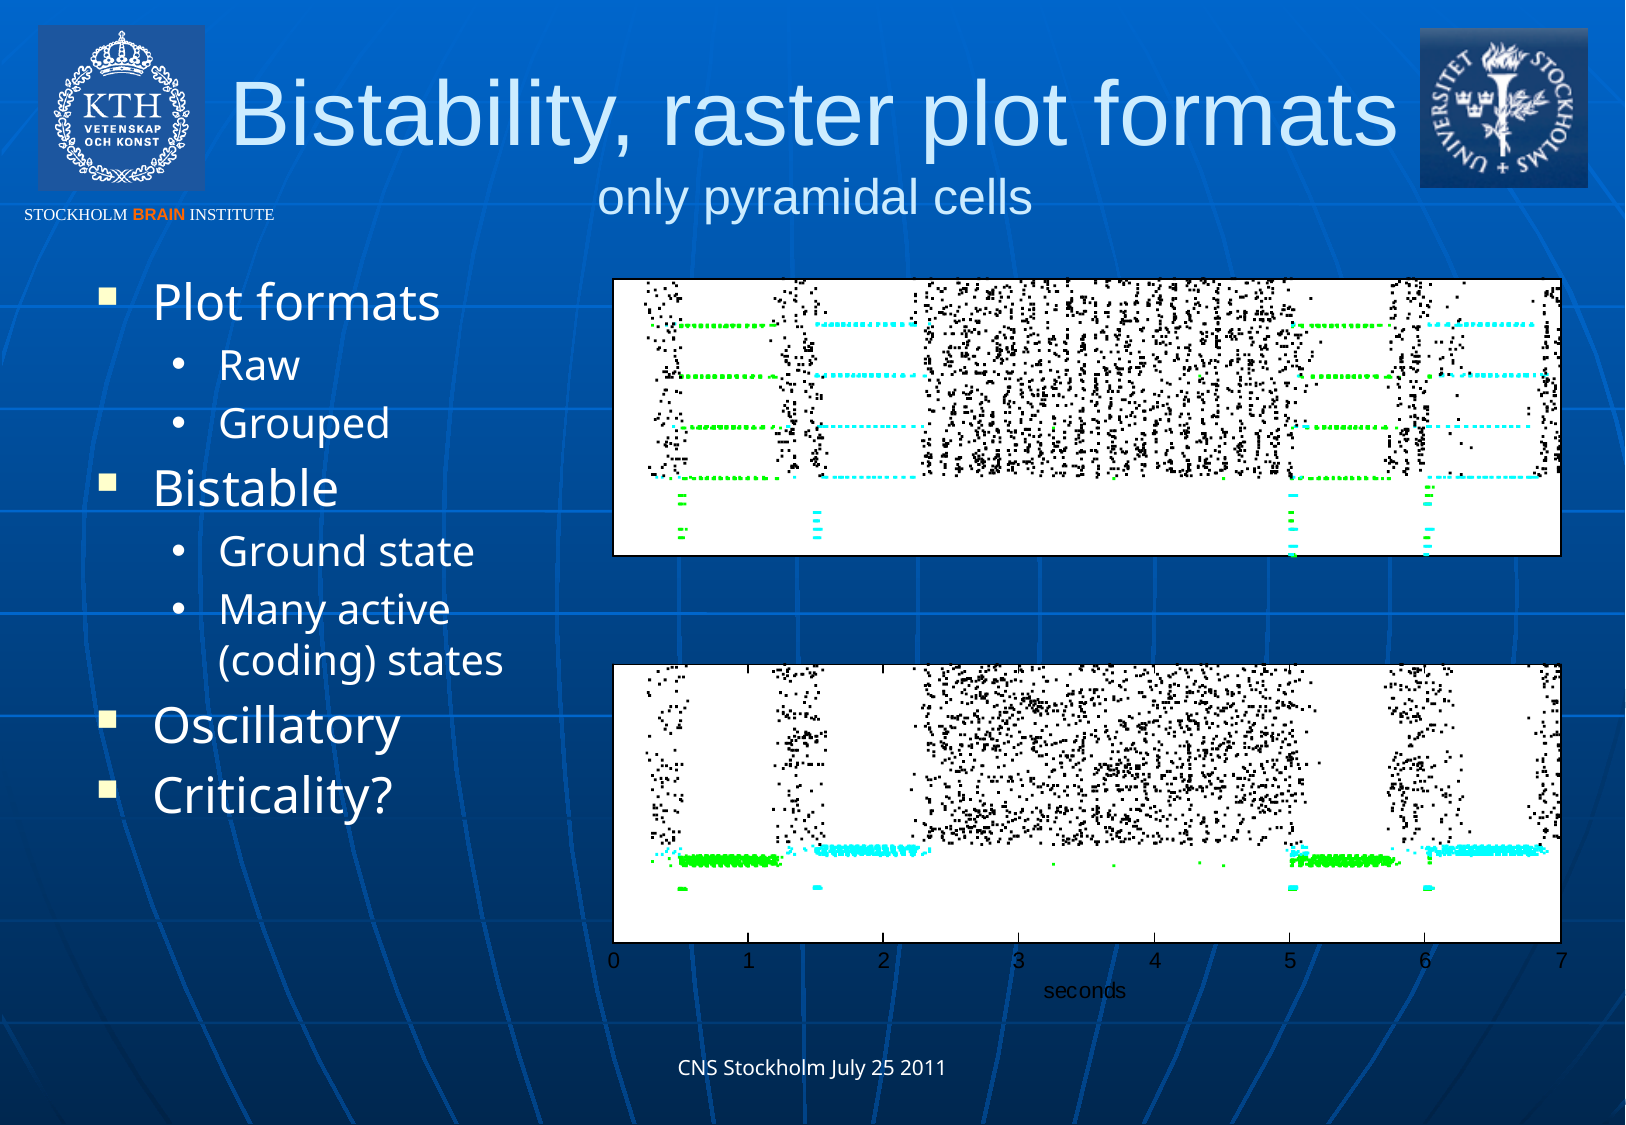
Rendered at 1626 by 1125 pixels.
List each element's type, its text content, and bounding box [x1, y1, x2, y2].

picture [1420, 28, 1588, 188]
picture [590, 255, 1587, 1021]
picture [38, 25, 205, 191]
list Plot formats Raw Grouped Bistable Ground state Many active (coding) states Oscillatory Criticality? [80, 262, 589, 1036]
title Bistability, raster plot formats only pyramidal cells [209, 45, 1422, 233]
footer CNS Stockholm July 25 2011 [516, 1046, 1109, 1101]
